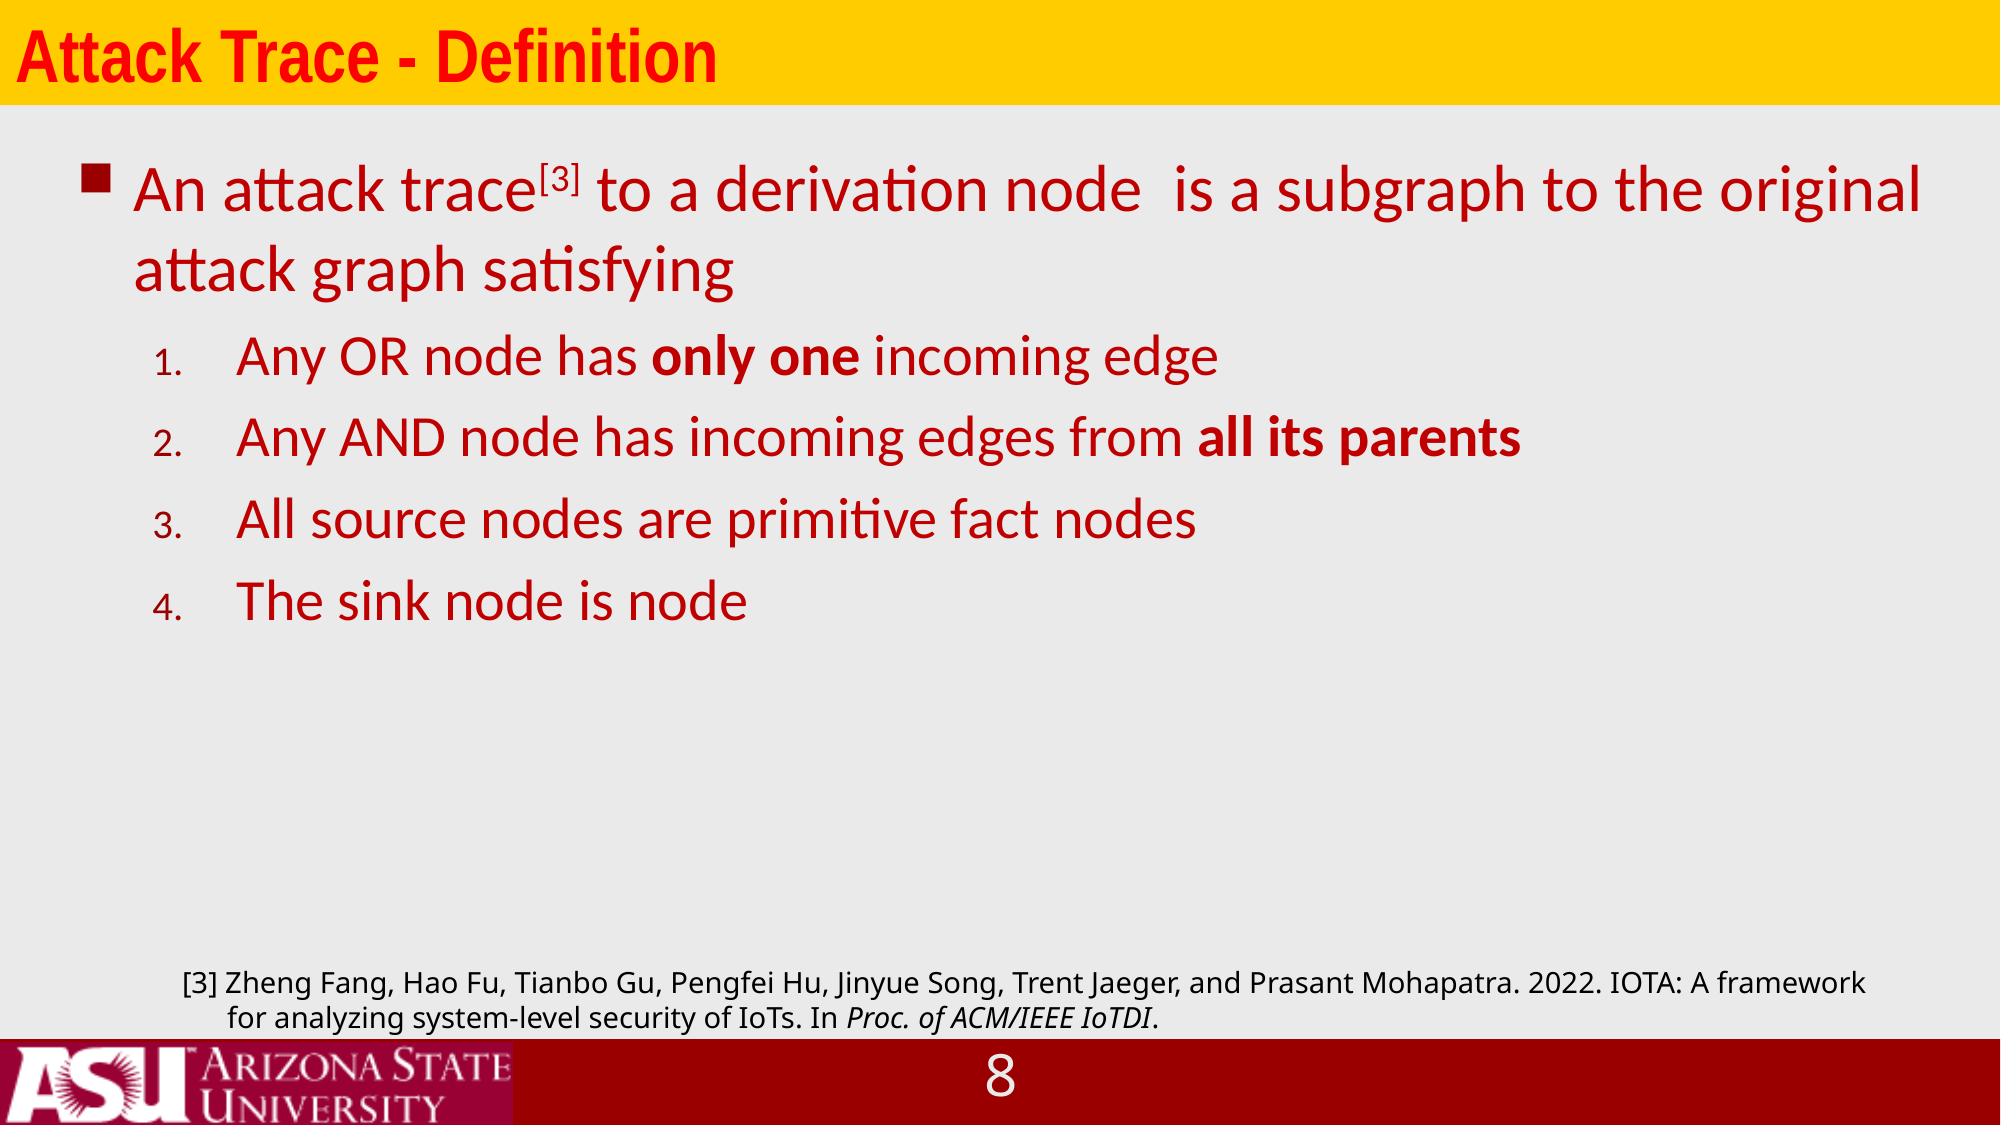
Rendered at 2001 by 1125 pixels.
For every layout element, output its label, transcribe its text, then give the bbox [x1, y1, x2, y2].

text_box [3] Zheng Fang, Hao Fu, Tianbo Gu, Pengfei Hu, Jinyue Song, Trent Jaeger, and Prasant Mohapatra. 2022. IOTA: A framework for analyzing system-level security of IoTs. In Proc. of ACM/IEEE IoTDI. [167, 957, 1883, 1042]
slide_number 7 [816, 1042, 1034, 1125]
picture [0, 1042, 513, 1125]
title Attack Trace - Definition [0, 0, 2000, 106]
